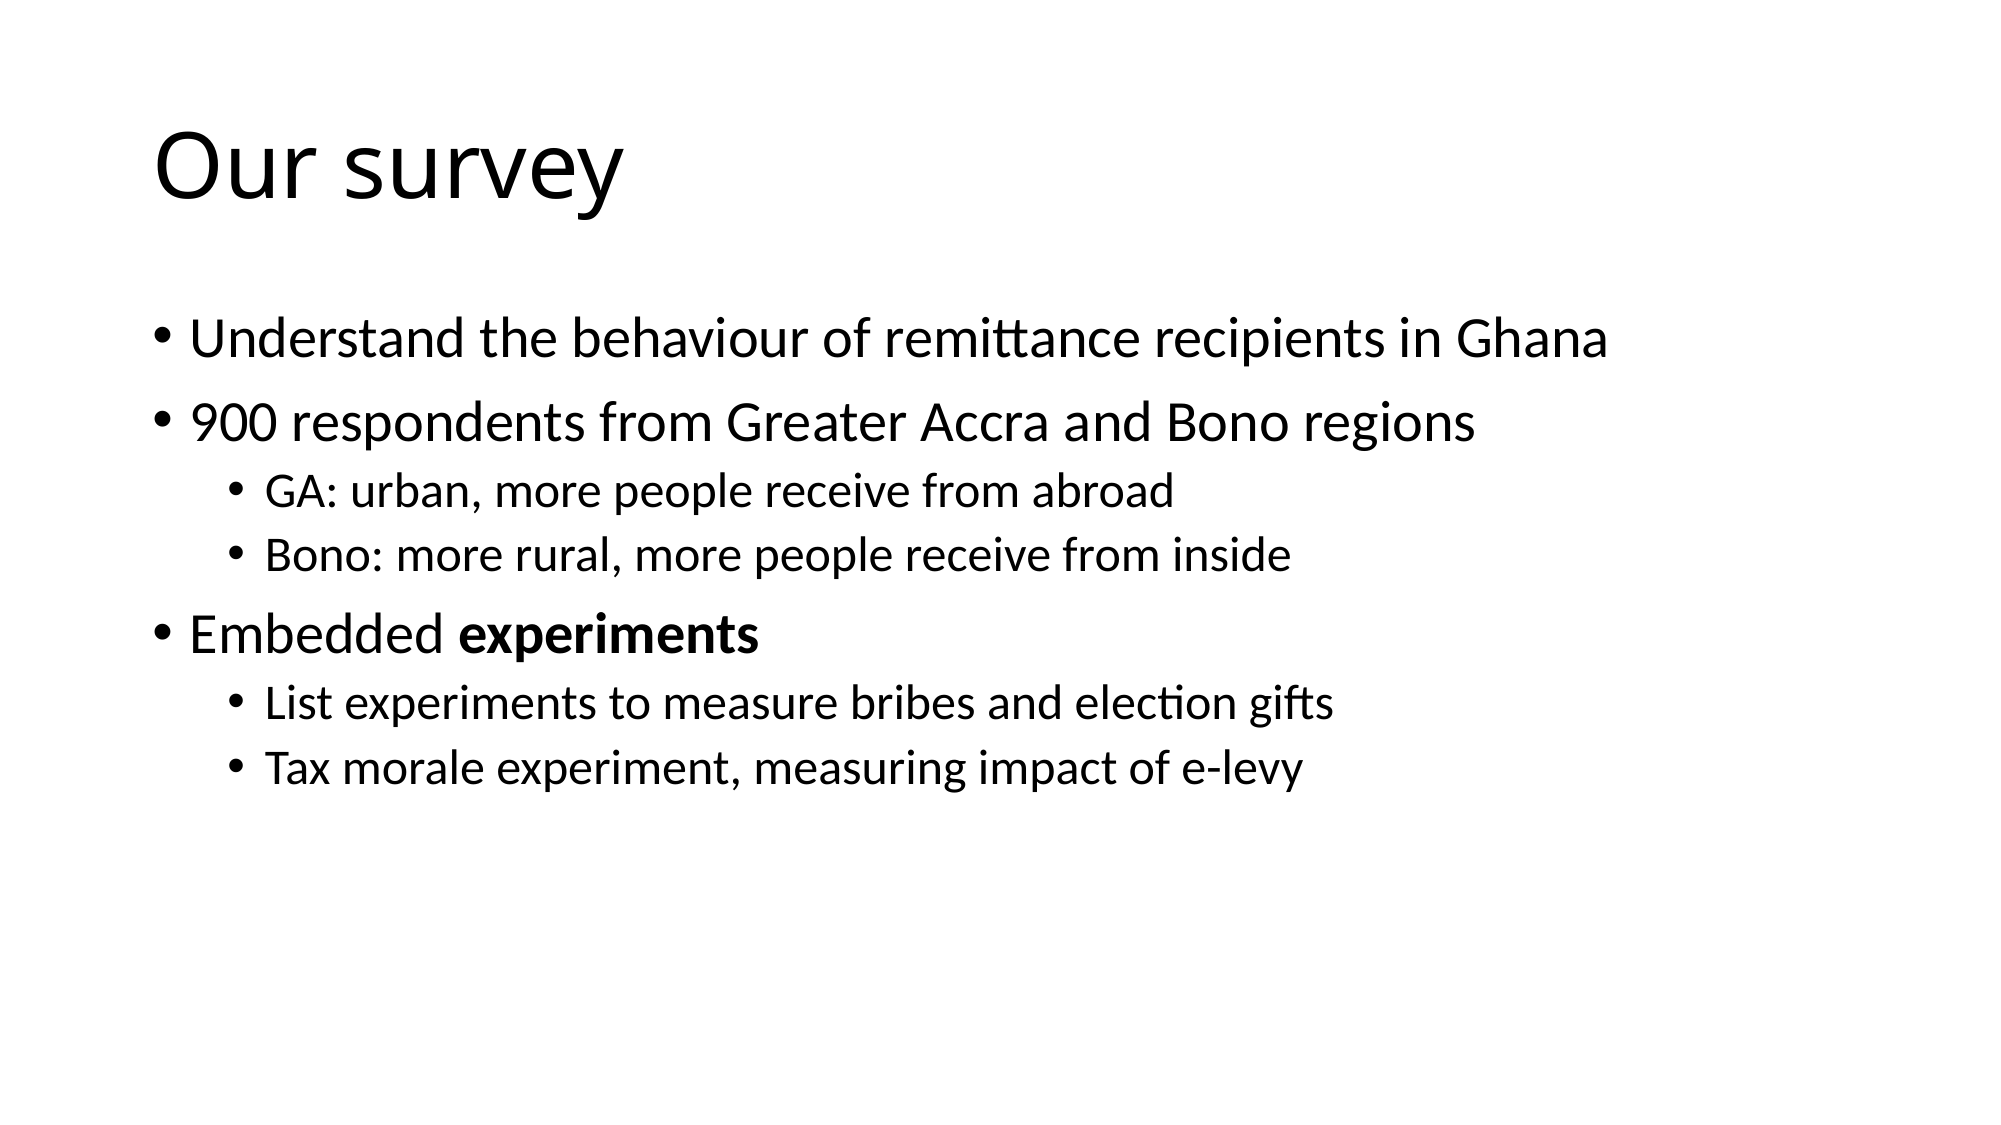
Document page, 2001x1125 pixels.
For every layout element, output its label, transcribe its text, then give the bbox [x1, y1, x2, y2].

list Understand the behaviour of remittance recipients in Ghana 900 respondents from Greater Accra and Bono regions GA: urban, more people receive from abroad Bono: more rural, more people receive from inside Embedded experiments List experiments to measure bribes and election gifts Tax morale experiment, measuring impact of e-levy [137, 299, 1863, 1014]
title Our survey [137, 59, 1863, 278]
